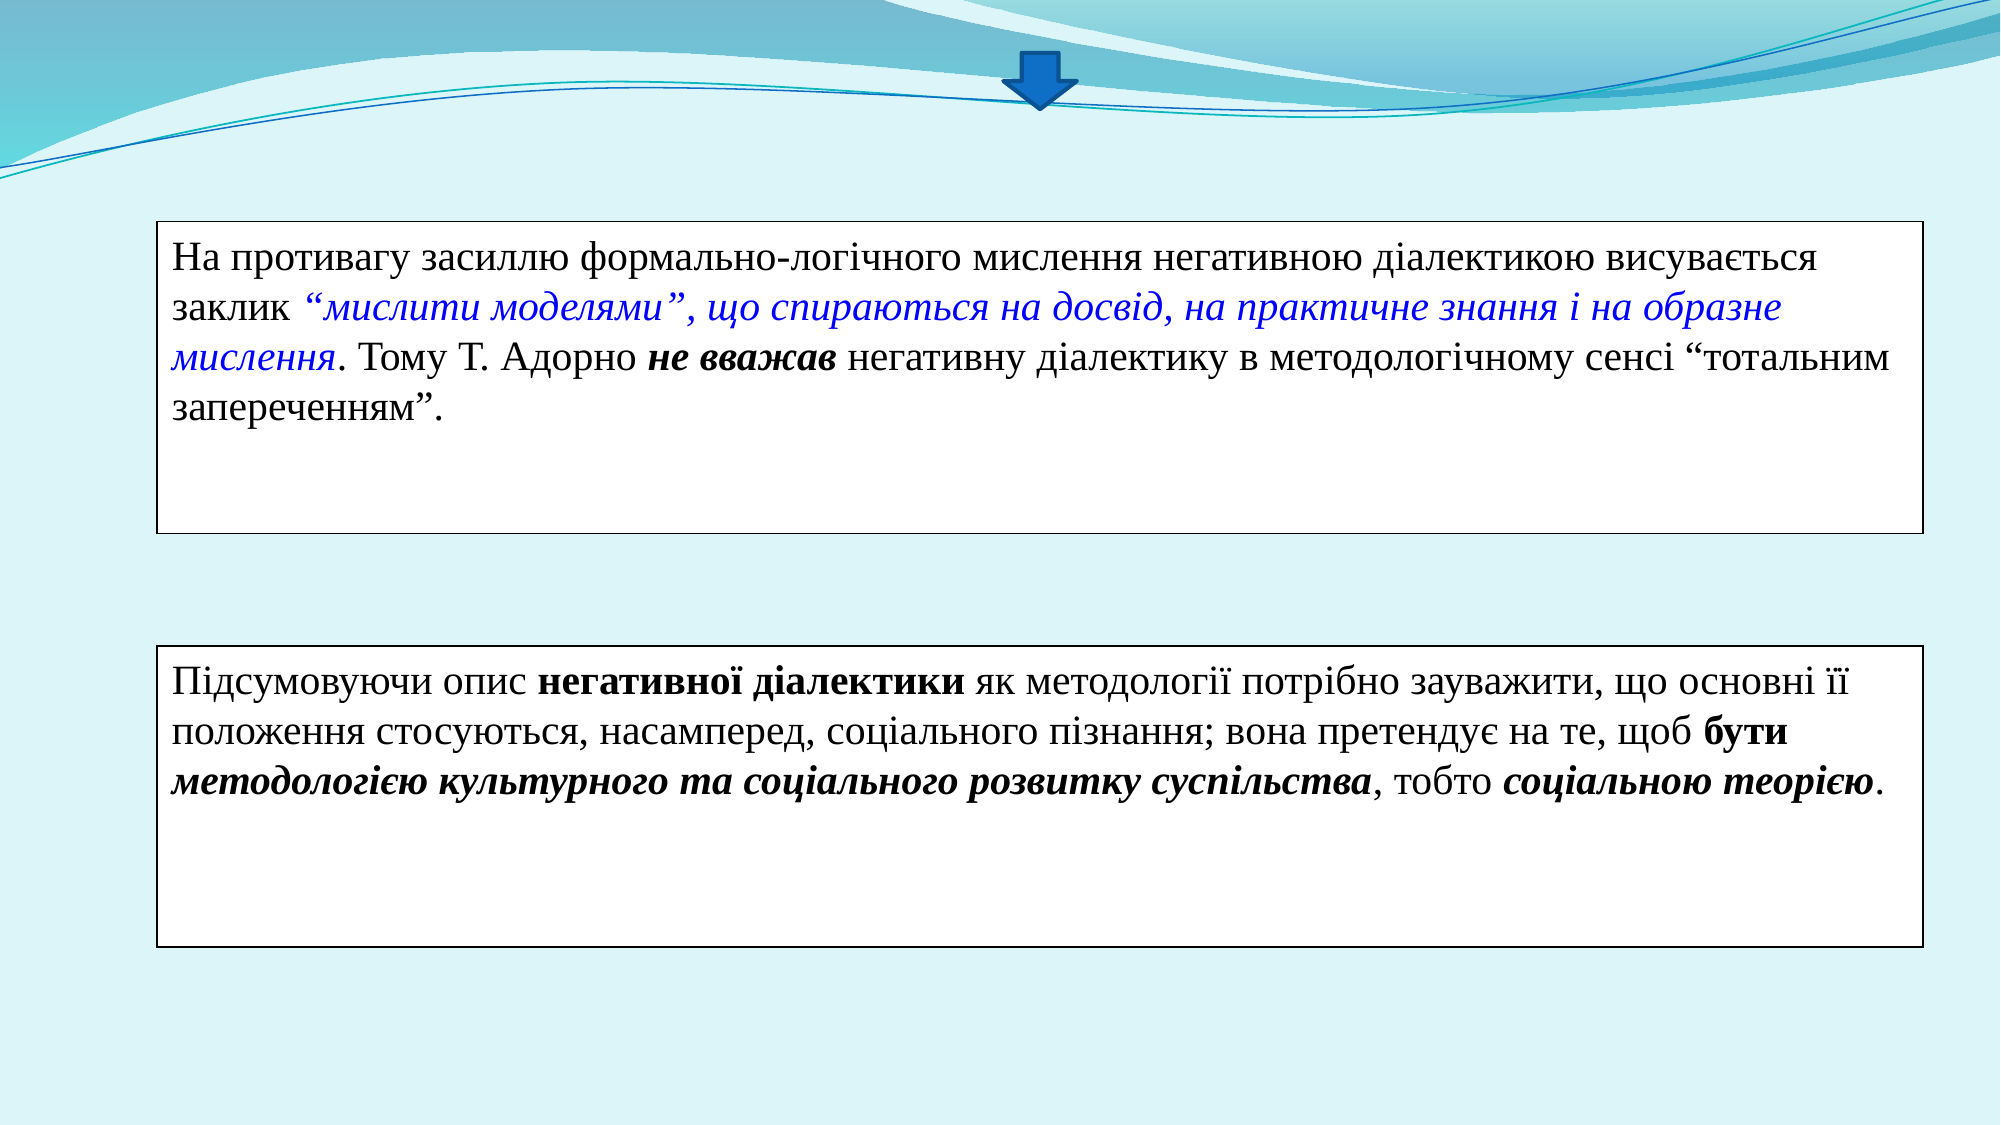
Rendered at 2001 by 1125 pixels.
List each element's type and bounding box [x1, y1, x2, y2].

text_box [156, 221, 1924, 948]
text_box [1001, 50, 1079, 111]
